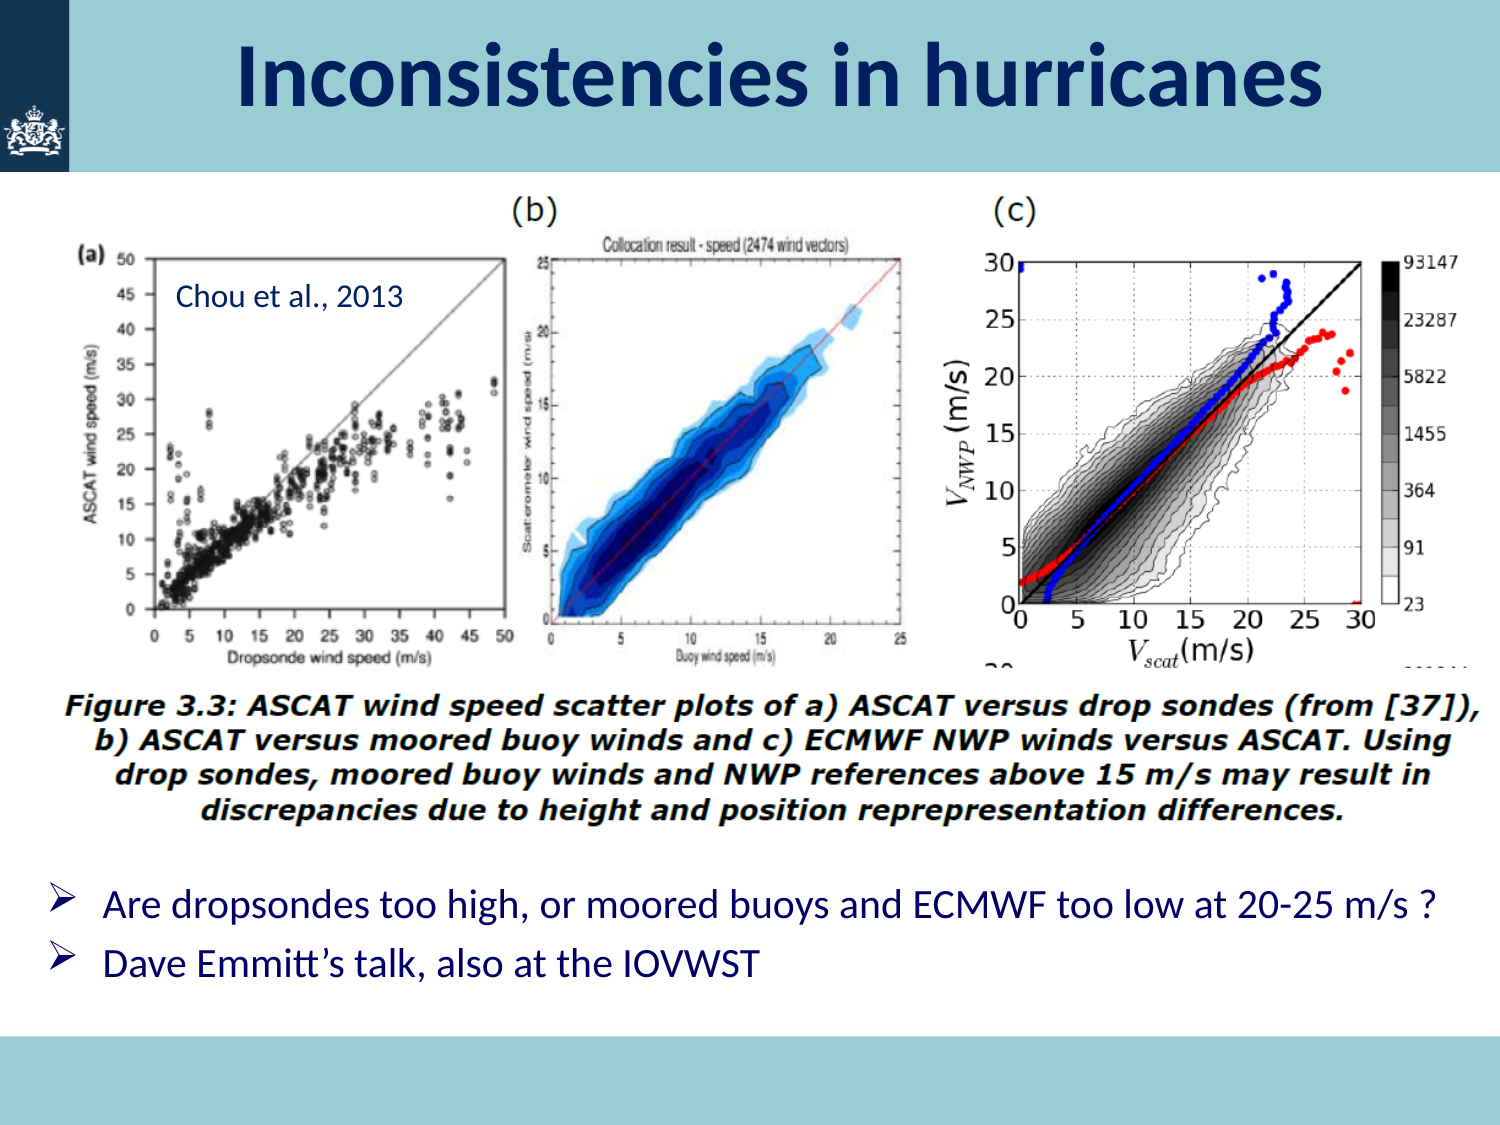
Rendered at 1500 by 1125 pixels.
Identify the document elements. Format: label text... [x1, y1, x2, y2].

text_box Inconsistencies in hurricanes [60, 7, 1500, 132]
picture [0, 0, 1500, 851]
text_box Are dropsondes too high, or moored buoys and ECMWF too low at 20-25 m/s ? Dave Emmitt’s talk, also at the IOVWST [31, 869, 1471, 1071]
